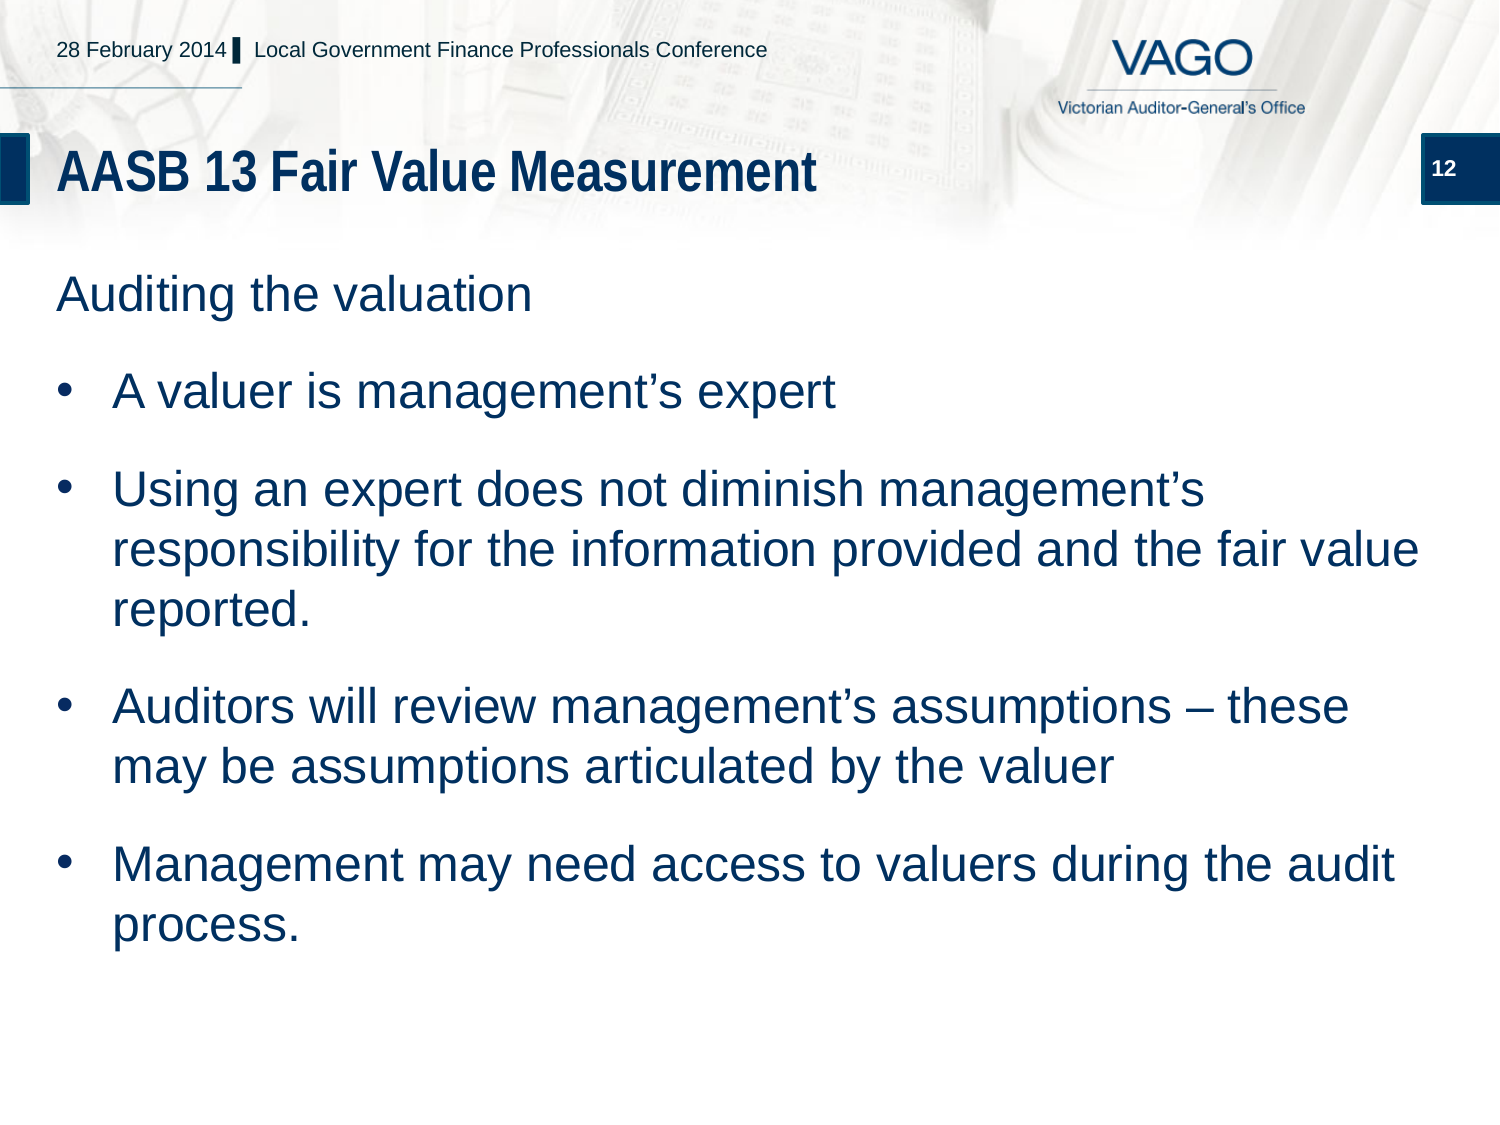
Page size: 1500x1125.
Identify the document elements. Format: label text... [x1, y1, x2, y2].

title AASB 13 Fair Value Measurement [41, 133, 1424, 209]
slide_number 12 [1416, 137, 1500, 198]
list Auditing the valuation A valuer is management’s expert Using an expert does not diminish management’s responsibility for the information provided and the fair value reported. Auditors will review management’s assumptions – these may be assumptions articulated by the valuer Management may need access to valuers during the audit process. [41, 253, 1459, 1081]
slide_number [41, 18, 1023, 79]
picture [0, 0, 1499, 250]
